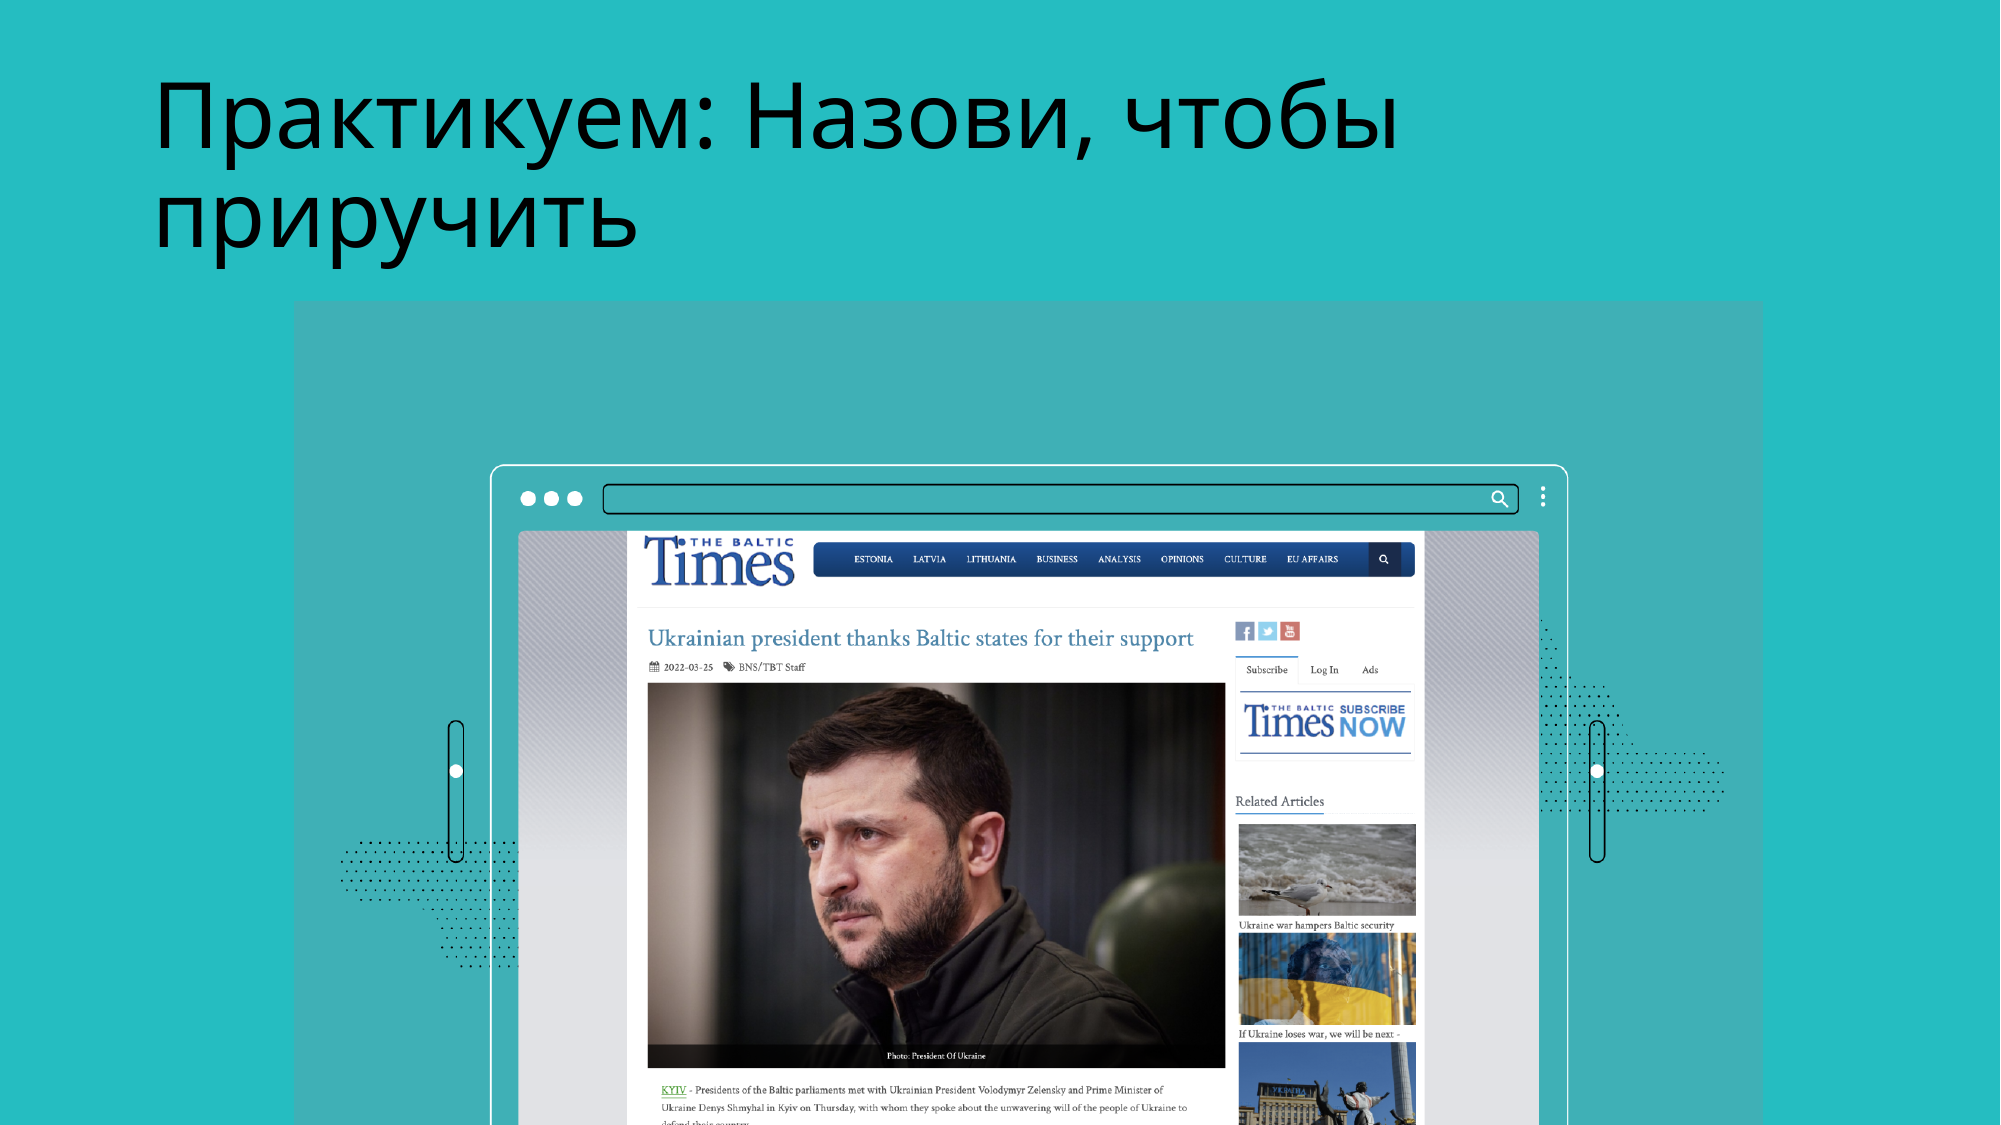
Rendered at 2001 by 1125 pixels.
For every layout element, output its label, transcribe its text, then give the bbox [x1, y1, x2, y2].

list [294, 301, 1763, 1125]
title Практикуем: Назови, чтобы приручить [137, 59, 1863, 278]
